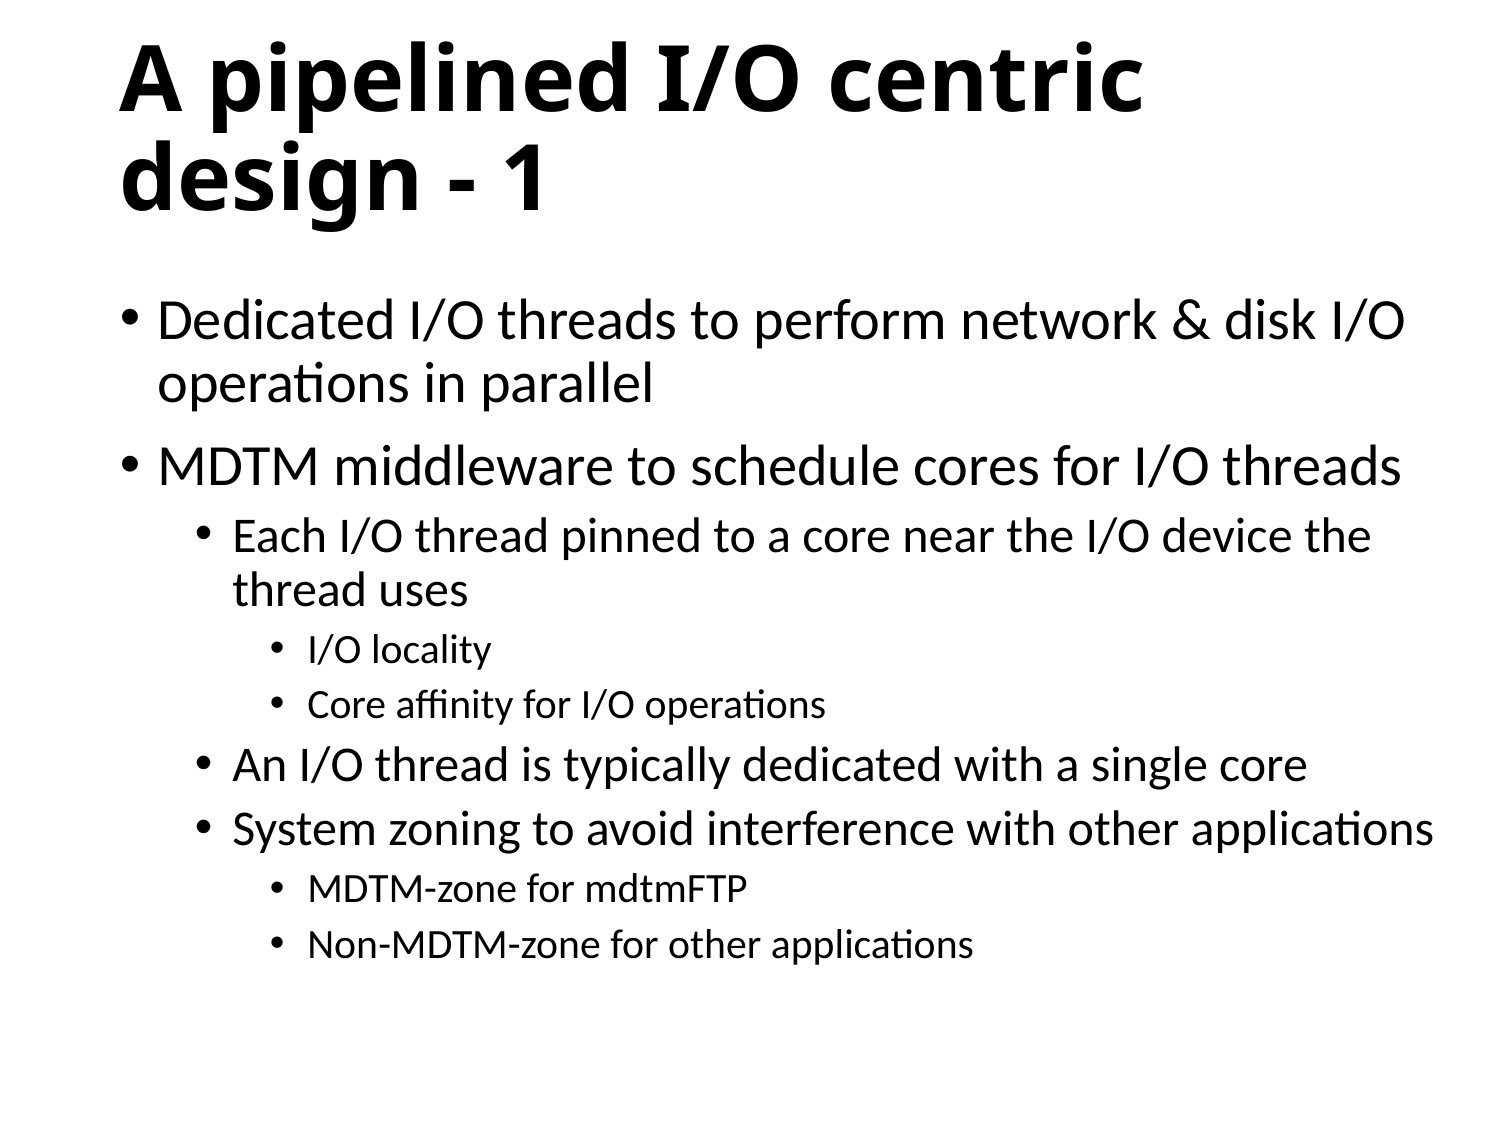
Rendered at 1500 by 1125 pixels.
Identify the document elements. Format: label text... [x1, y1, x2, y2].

title A pipelined I/O centric design - 1 [104, 44, 1399, 219]
list Dedicated I/O threads to perform network & disk I/O operations in parallel MDTM middleware to schedule cores for I/O threads Each I/O thread pinned to a core near the I/O device the thread uses I/O locality Core affinity for I/O operations An I/O thread is typically dedicated with a single core System zoning to avoid interference with other applications MDTM-zone for mdtmFTP Non-MDTM-zone for other applications [104, 281, 1466, 1018]
